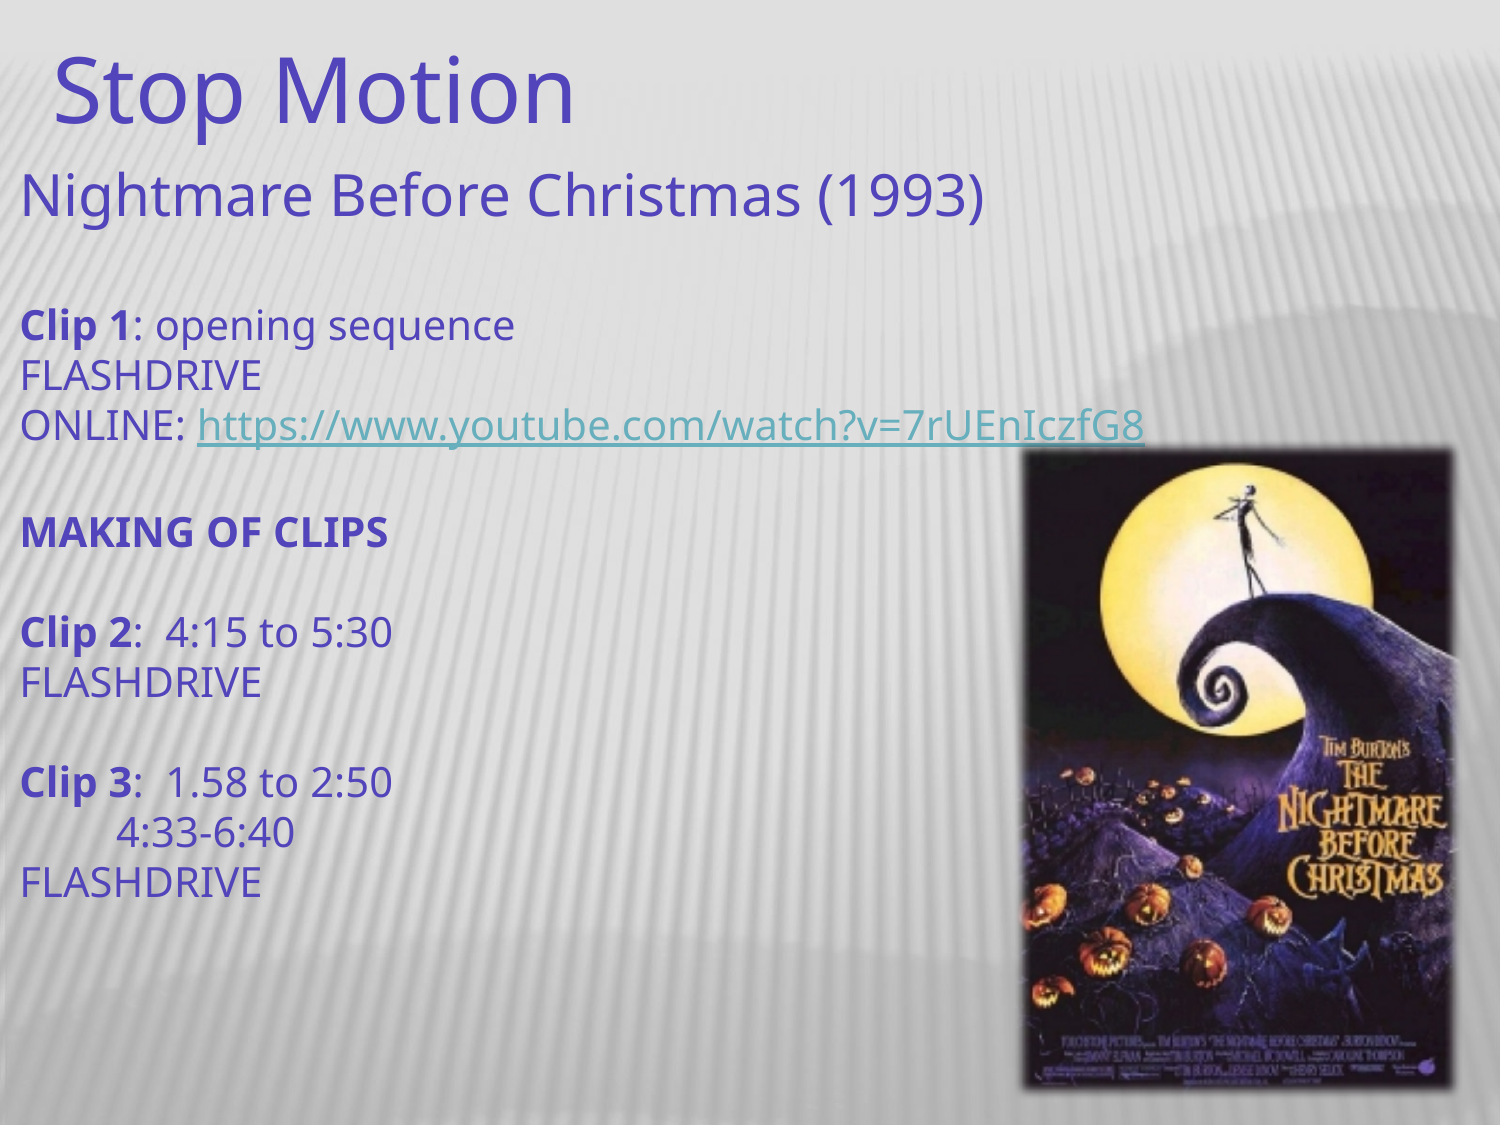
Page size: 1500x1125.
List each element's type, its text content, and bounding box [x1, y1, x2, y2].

picture [1012, 437, 1463, 1100]
text_box Stop Motion [37, 24, 1188, 150]
text_box Nightmare Before Christmas (1993) Clip 1: opening sequence FLASHDRIVE ONLINE: https://www.youtube.com/watch?v=7rUEnIczfG8 MAKING OF CLIPS Clip 2: 4:15 to 5:30 FLASHDRIVE Clip 3: 1.58 to 2:50 4:33-6:40 FLASHDRIVE [4, 151, 1418, 914]
